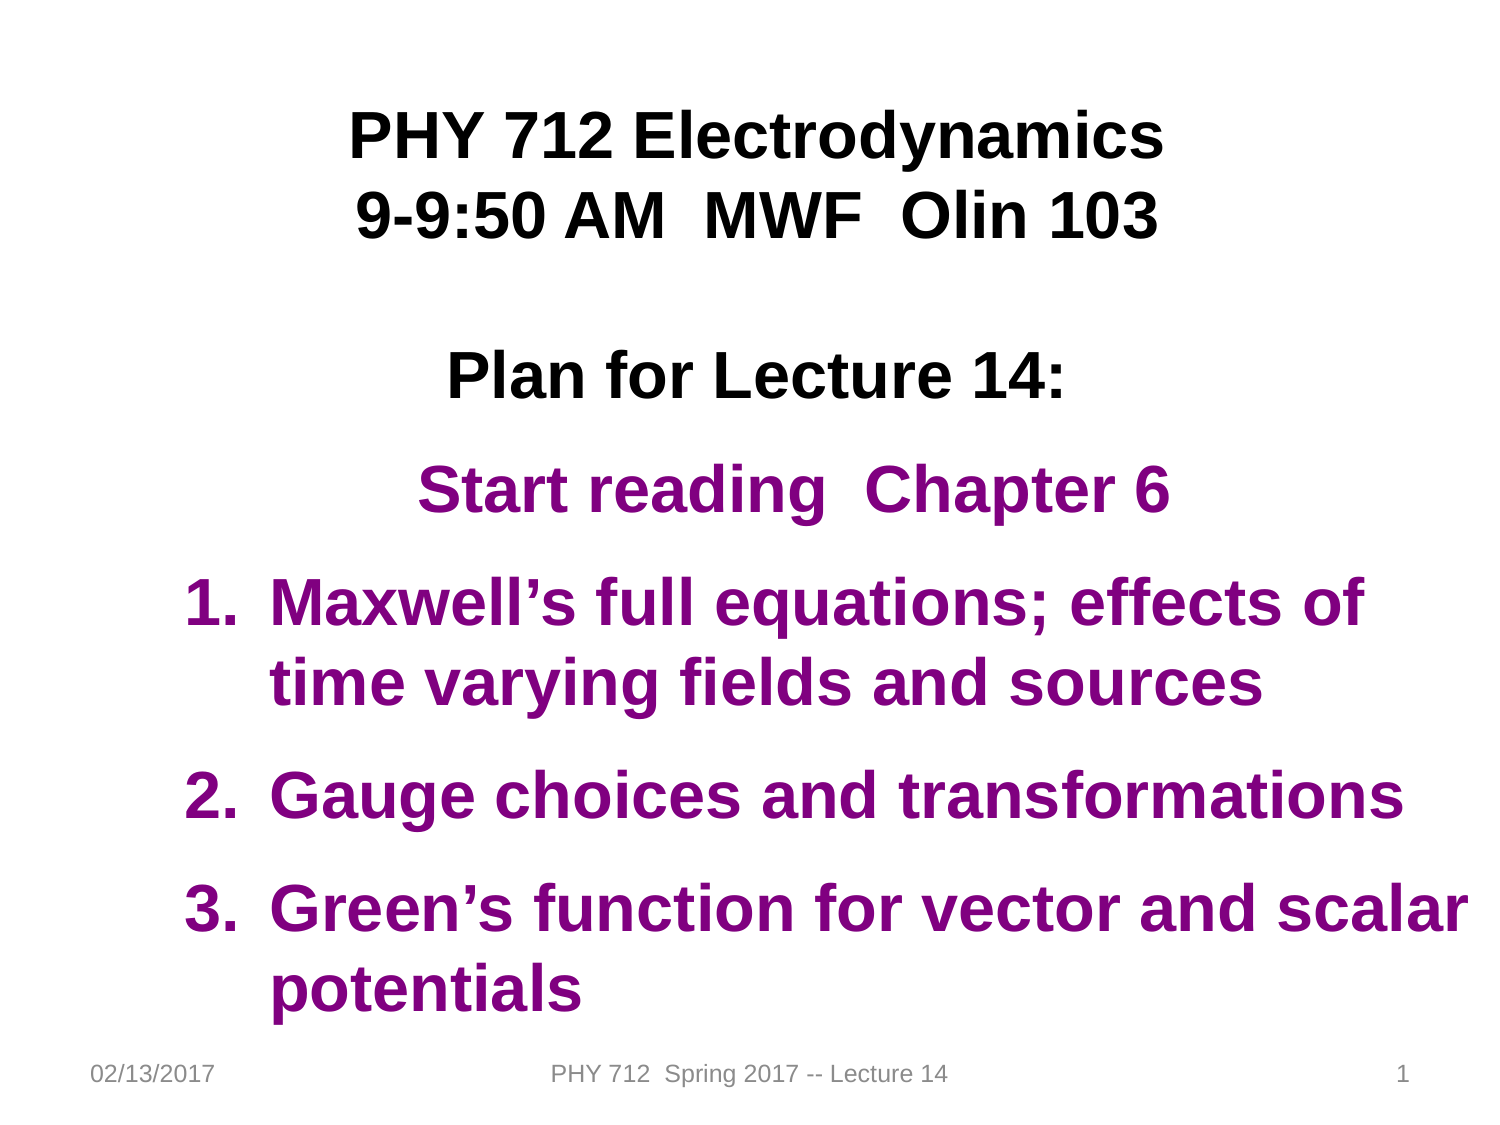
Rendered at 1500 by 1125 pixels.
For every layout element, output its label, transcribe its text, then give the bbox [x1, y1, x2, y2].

footer PHY 712 Spring 2017 -- Lecture 14 [512, 1042, 988, 1103]
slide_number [75, 1042, 425, 1103]
text_box PHY 712 Electrodynamics 9-9:50 AM MWF Olin 103 Plan for Lecture 14: Start reading Chapter 6 Maxwell’s full equations; effects of time varying fields and sources Gauge choices and transformations Green’s function for vector and scalar potentials [20, 84, 1495, 1033]
slide_number 1 [1074, 1042, 1425, 1103]
